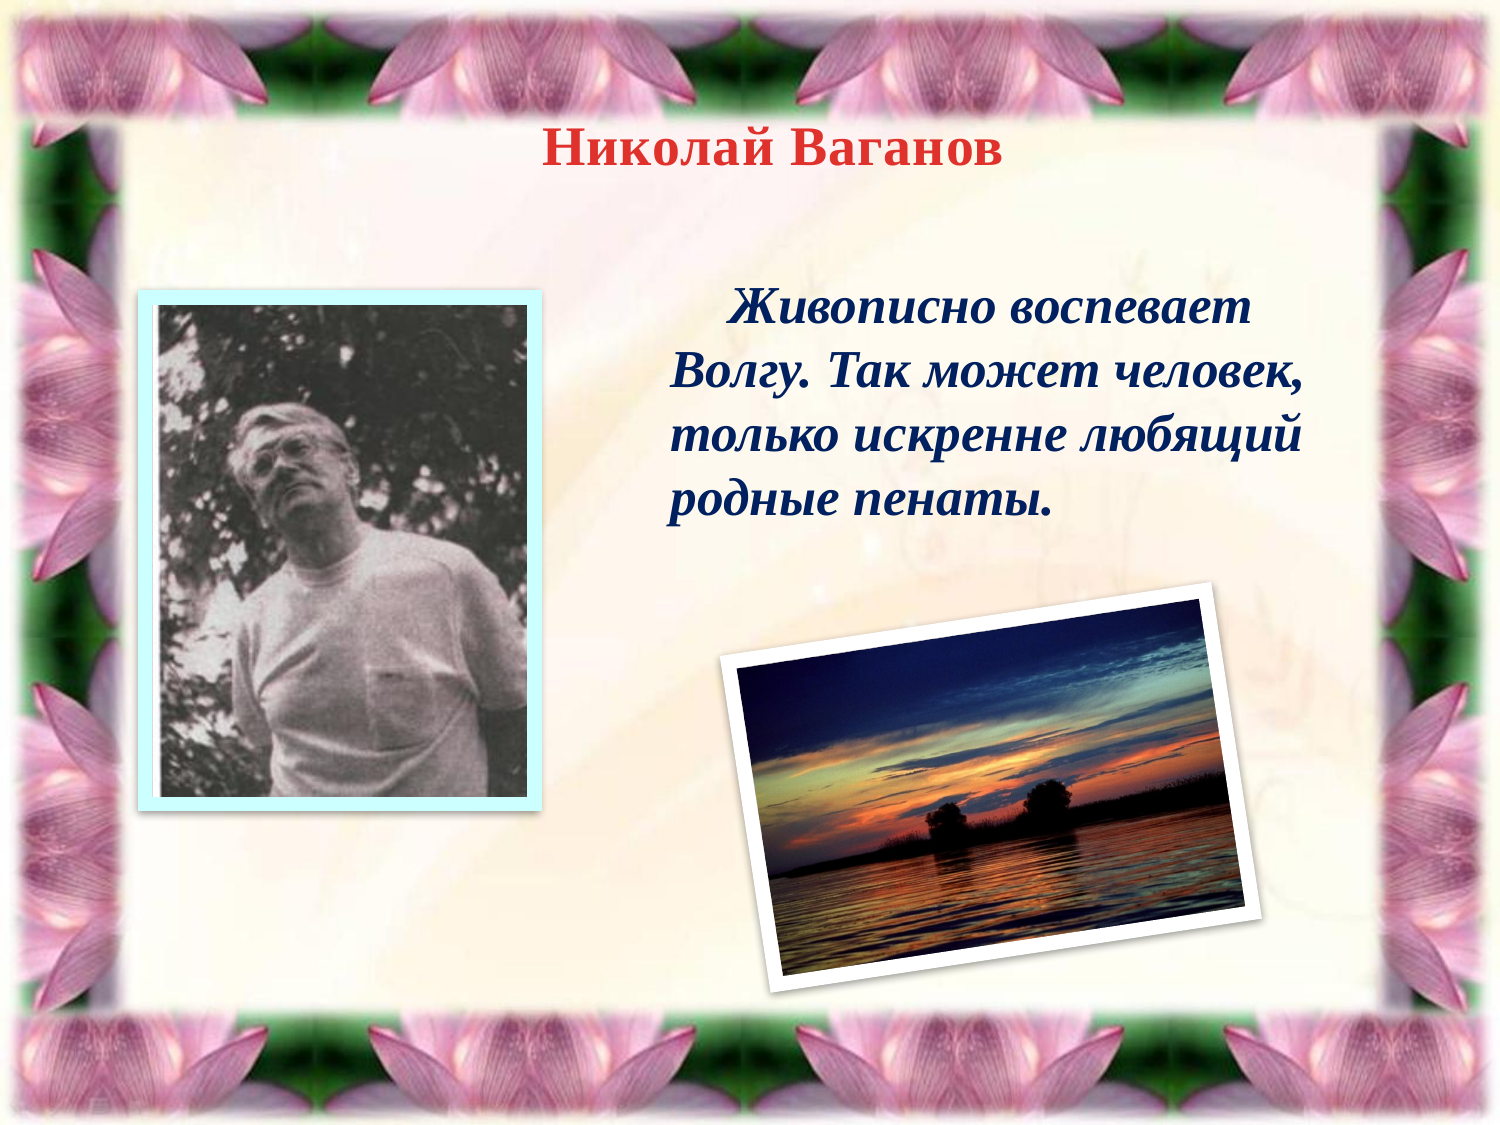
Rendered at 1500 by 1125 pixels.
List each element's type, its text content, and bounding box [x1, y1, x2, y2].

list Живописно воспевает Волгу. Так может человек, только искренне любящий родные пенаты. [655, 262, 1341, 539]
picture [0, 0, 1500, 1125]
title Николай Ваганов [324, 101, 1223, 185]
